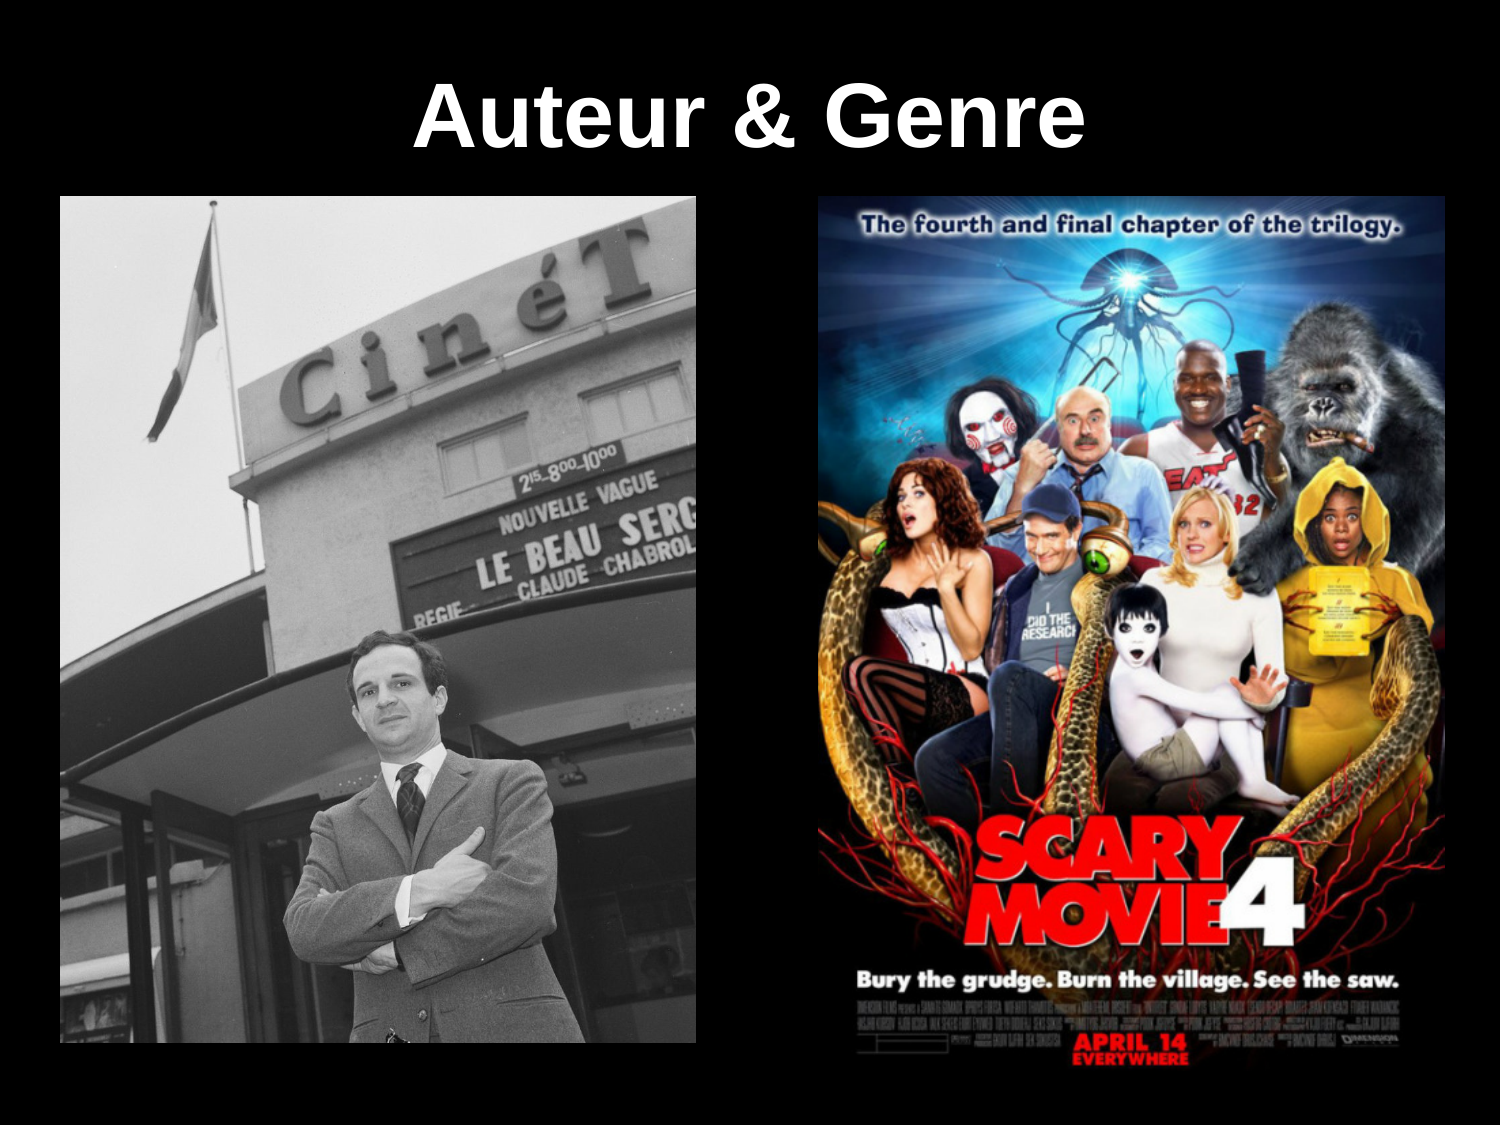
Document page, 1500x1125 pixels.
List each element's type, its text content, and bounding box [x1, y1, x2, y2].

text_box Auteur & Genre [0, 48, 1500, 174]
picture [817, 196, 1445, 1071]
picture [60, 196, 696, 1043]
